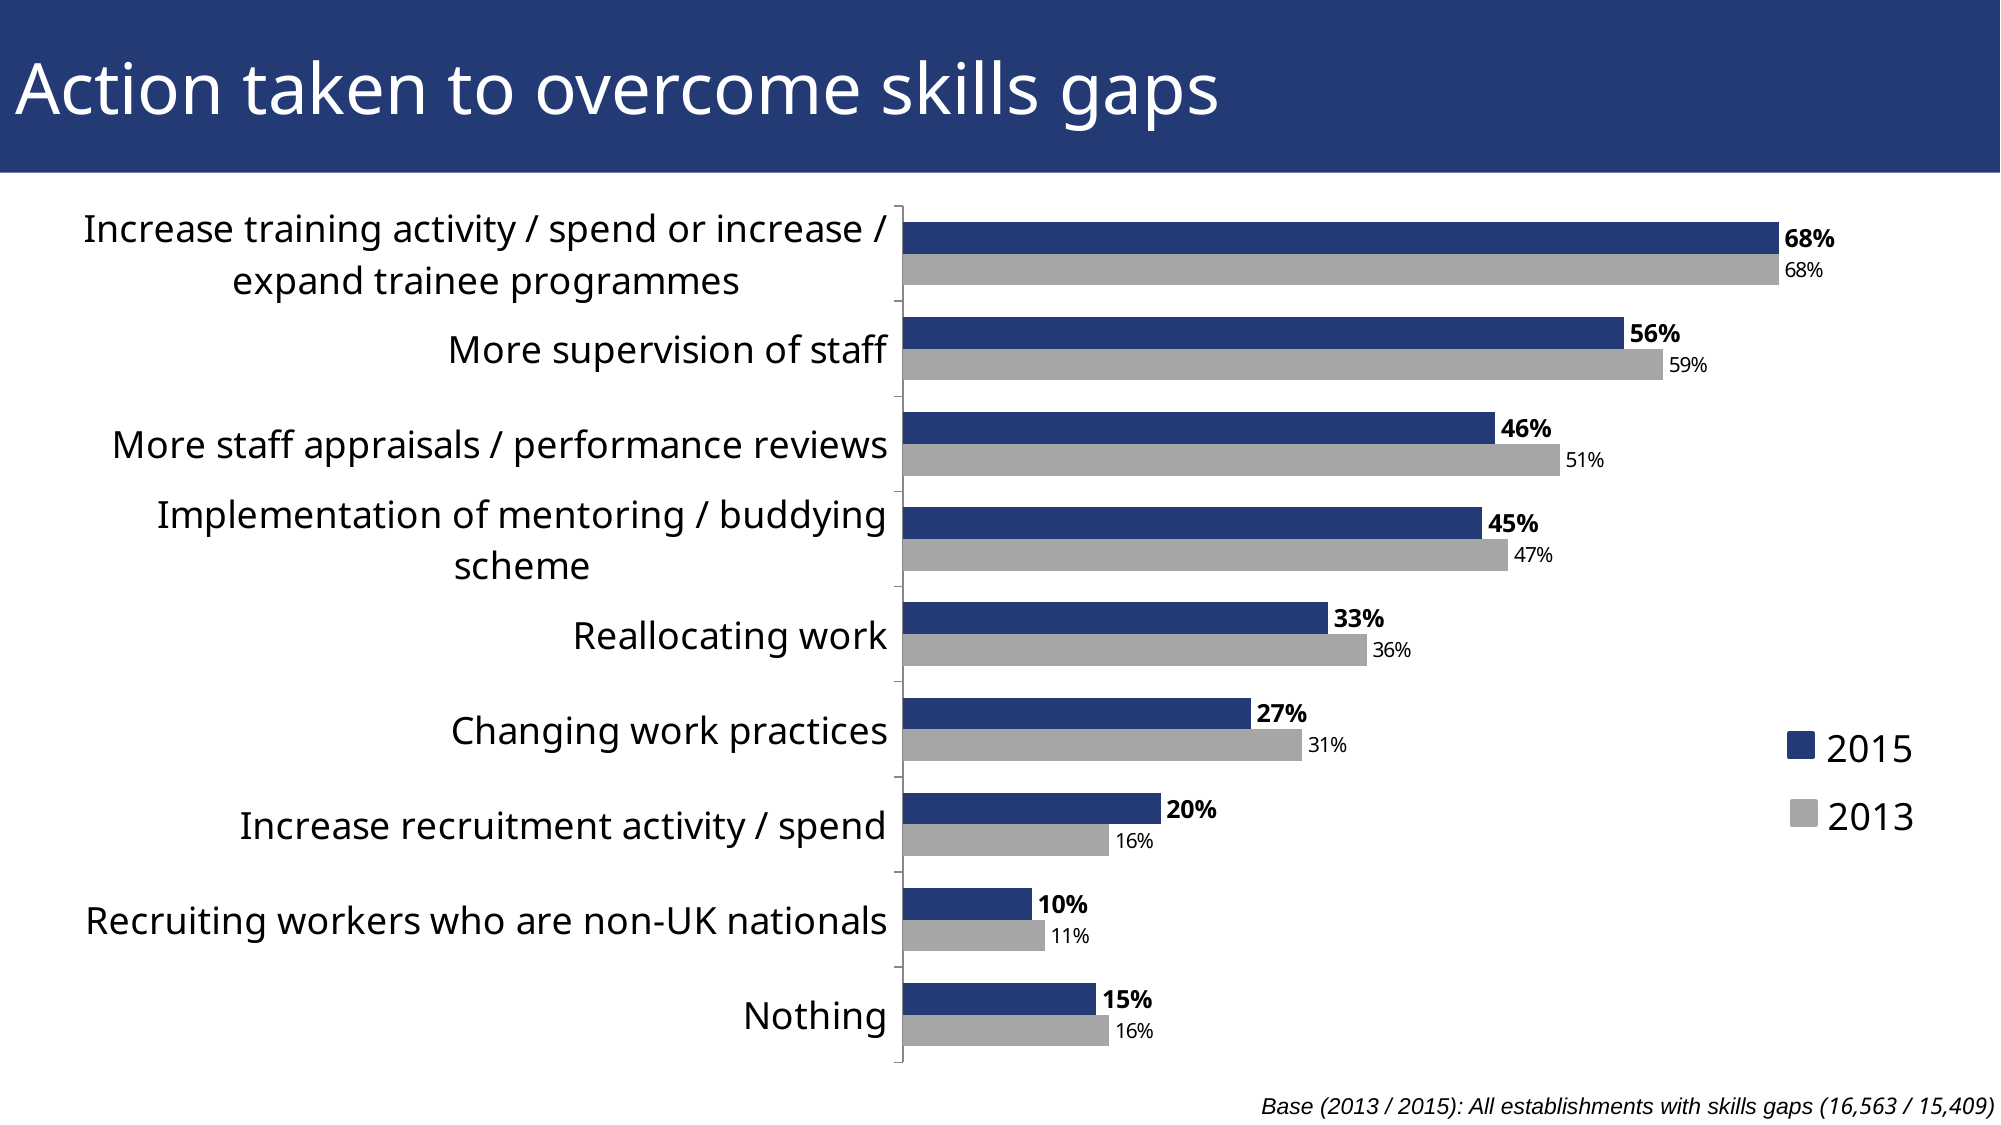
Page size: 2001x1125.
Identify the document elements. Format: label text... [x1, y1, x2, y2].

title Action taken to overcome skills gaps [0, 0, 2000, 173]
text_box Base (2013 / 2015): All establishments with skills gaps (16,563 / 15,409) [311, 1094, 1997, 1121]
chart [54, 179, 2000, 1083]
